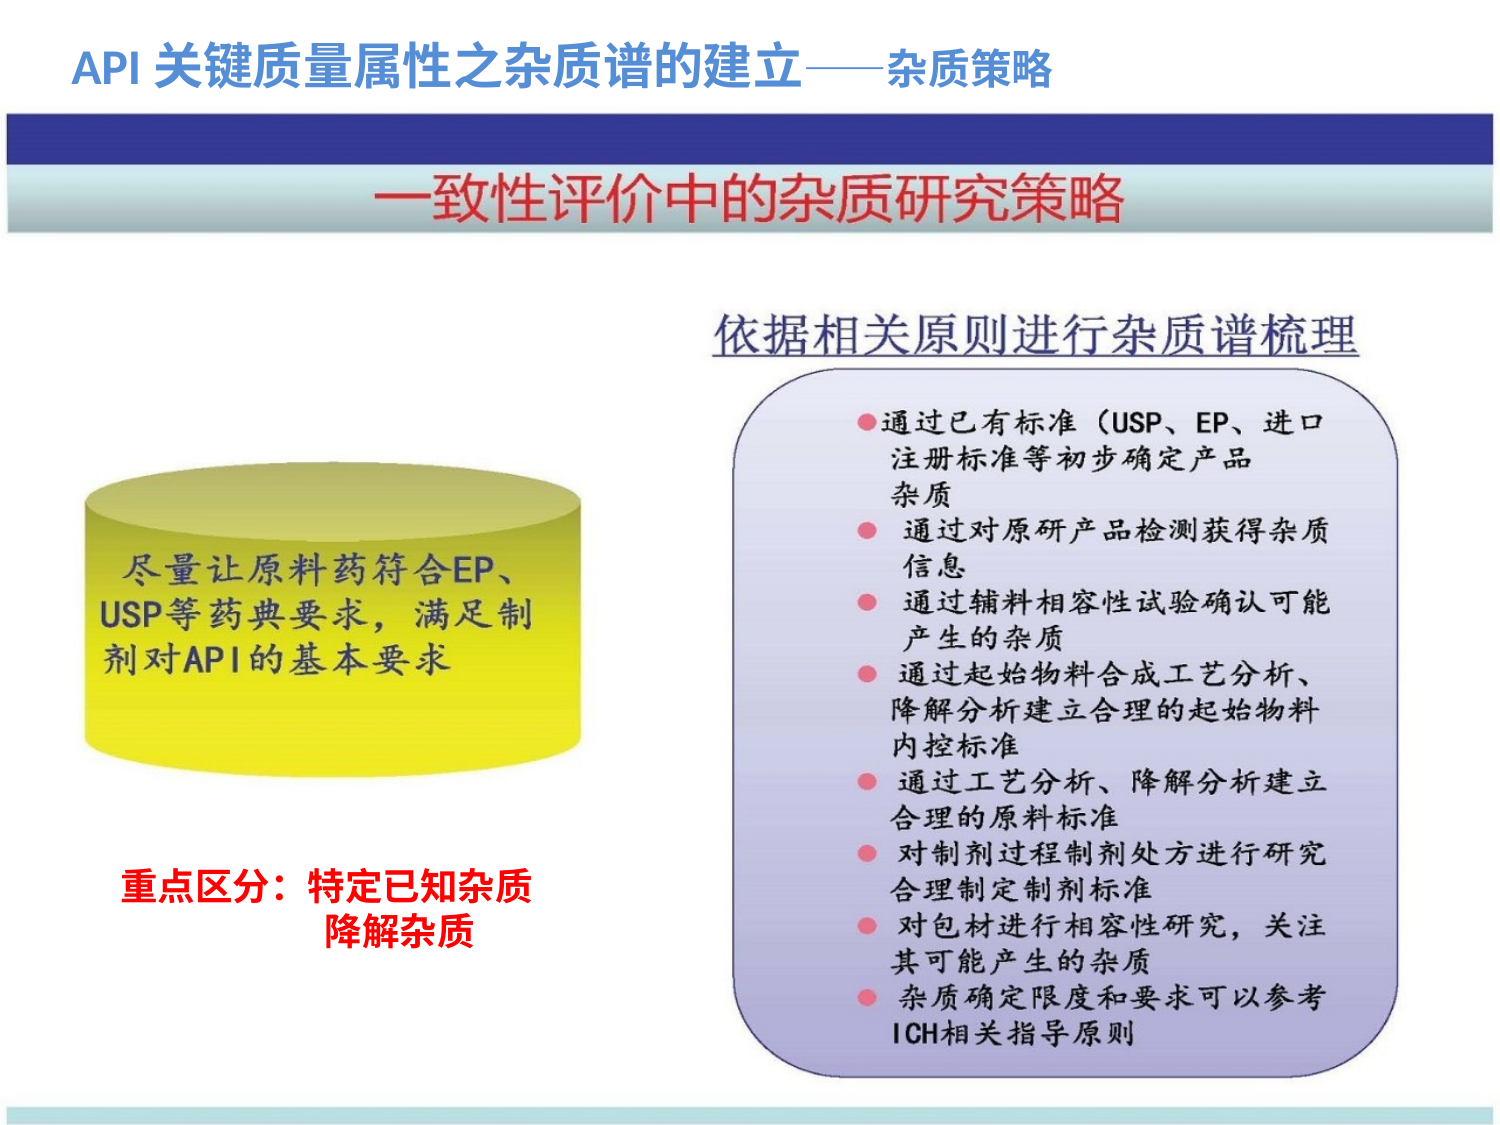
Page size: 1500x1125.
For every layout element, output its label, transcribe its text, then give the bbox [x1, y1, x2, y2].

picture [0, 105, 1500, 1125]
title API关键质量属性之杂质谱的建立——杂质策略 [0, 23, 1137, 104]
